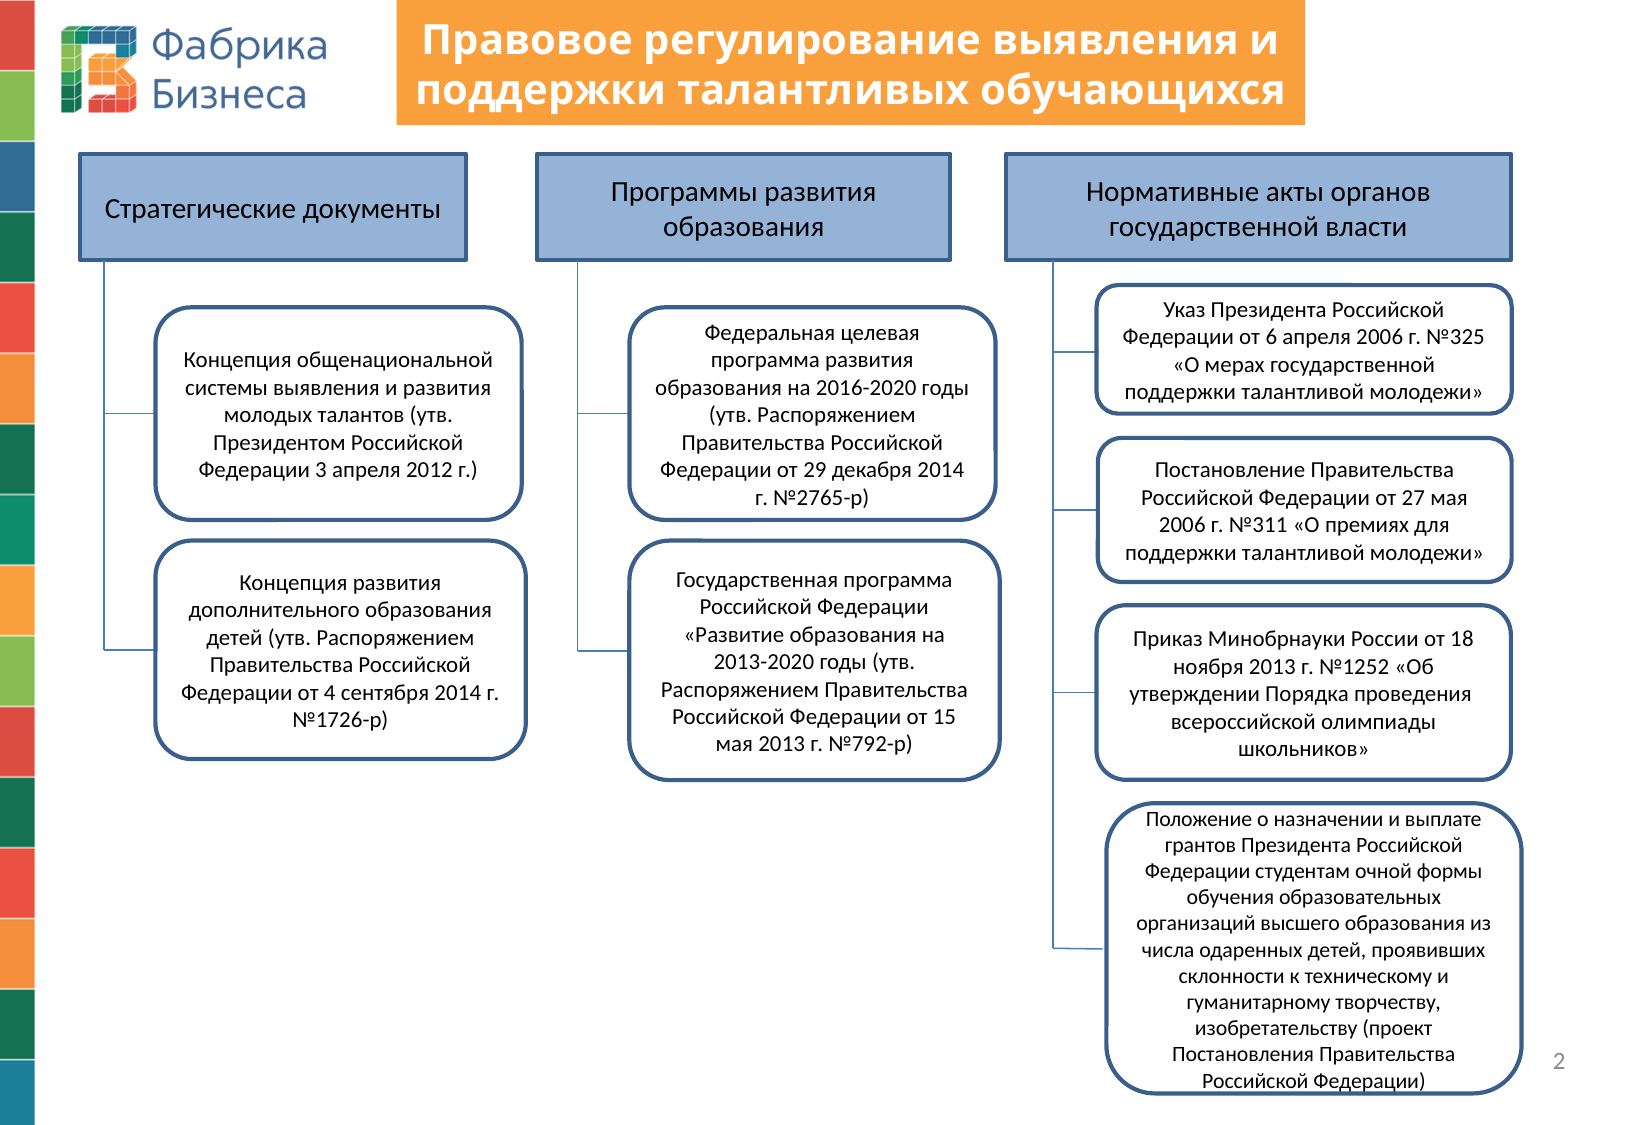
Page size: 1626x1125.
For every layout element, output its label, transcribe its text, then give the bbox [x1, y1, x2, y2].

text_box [79, 153, 1522, 1094]
picture [0, 0, 1460, 1125]
slide_number 2 [1526, 1029, 1581, 1090]
title Правовое регулирование выявления и поддержки талантливых обучающихся [396, 0, 1306, 126]
